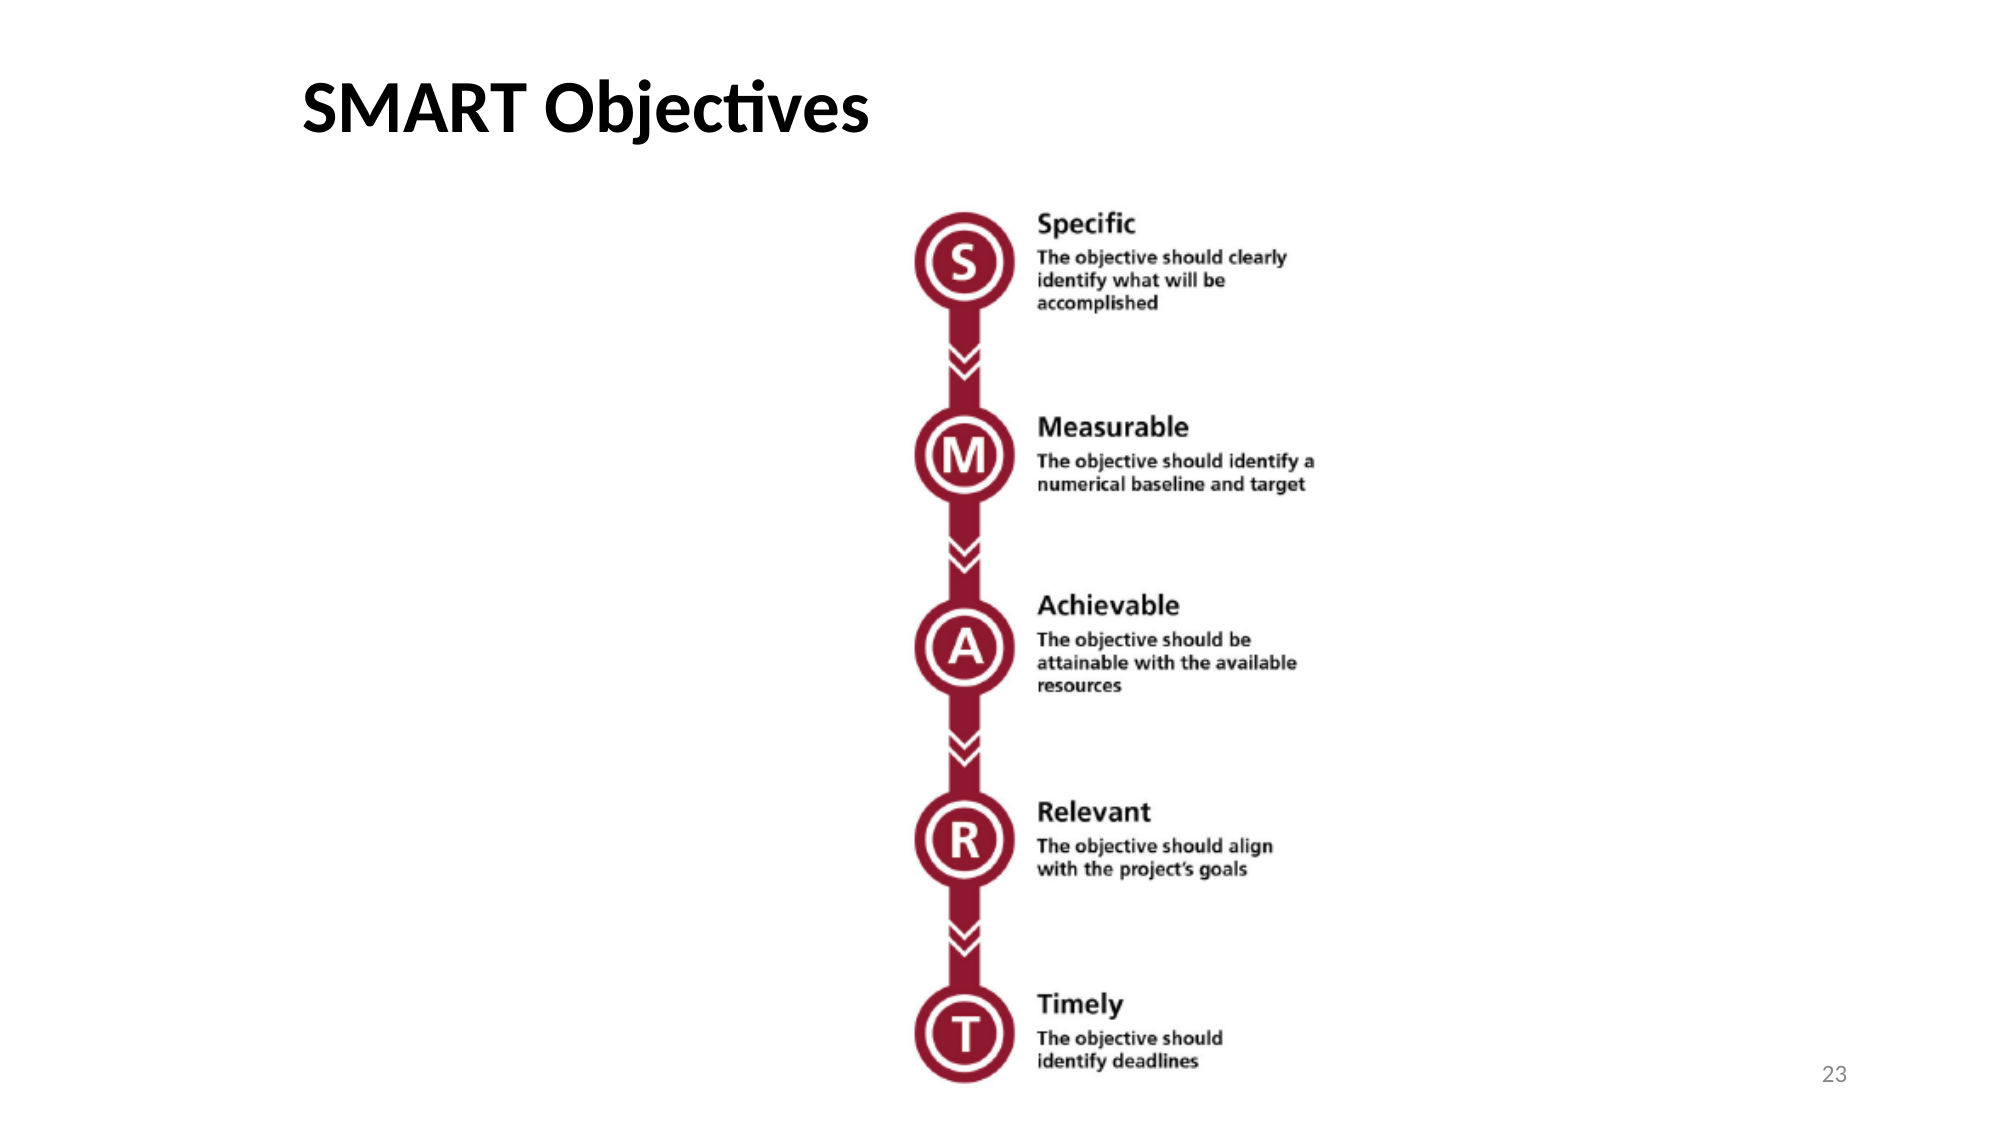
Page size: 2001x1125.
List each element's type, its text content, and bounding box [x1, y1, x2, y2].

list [660, 172, 1550, 1101]
title SMART Objectives [137, 59, 1863, 157]
slide_number 23 [1553, 1042, 1863, 1103]
